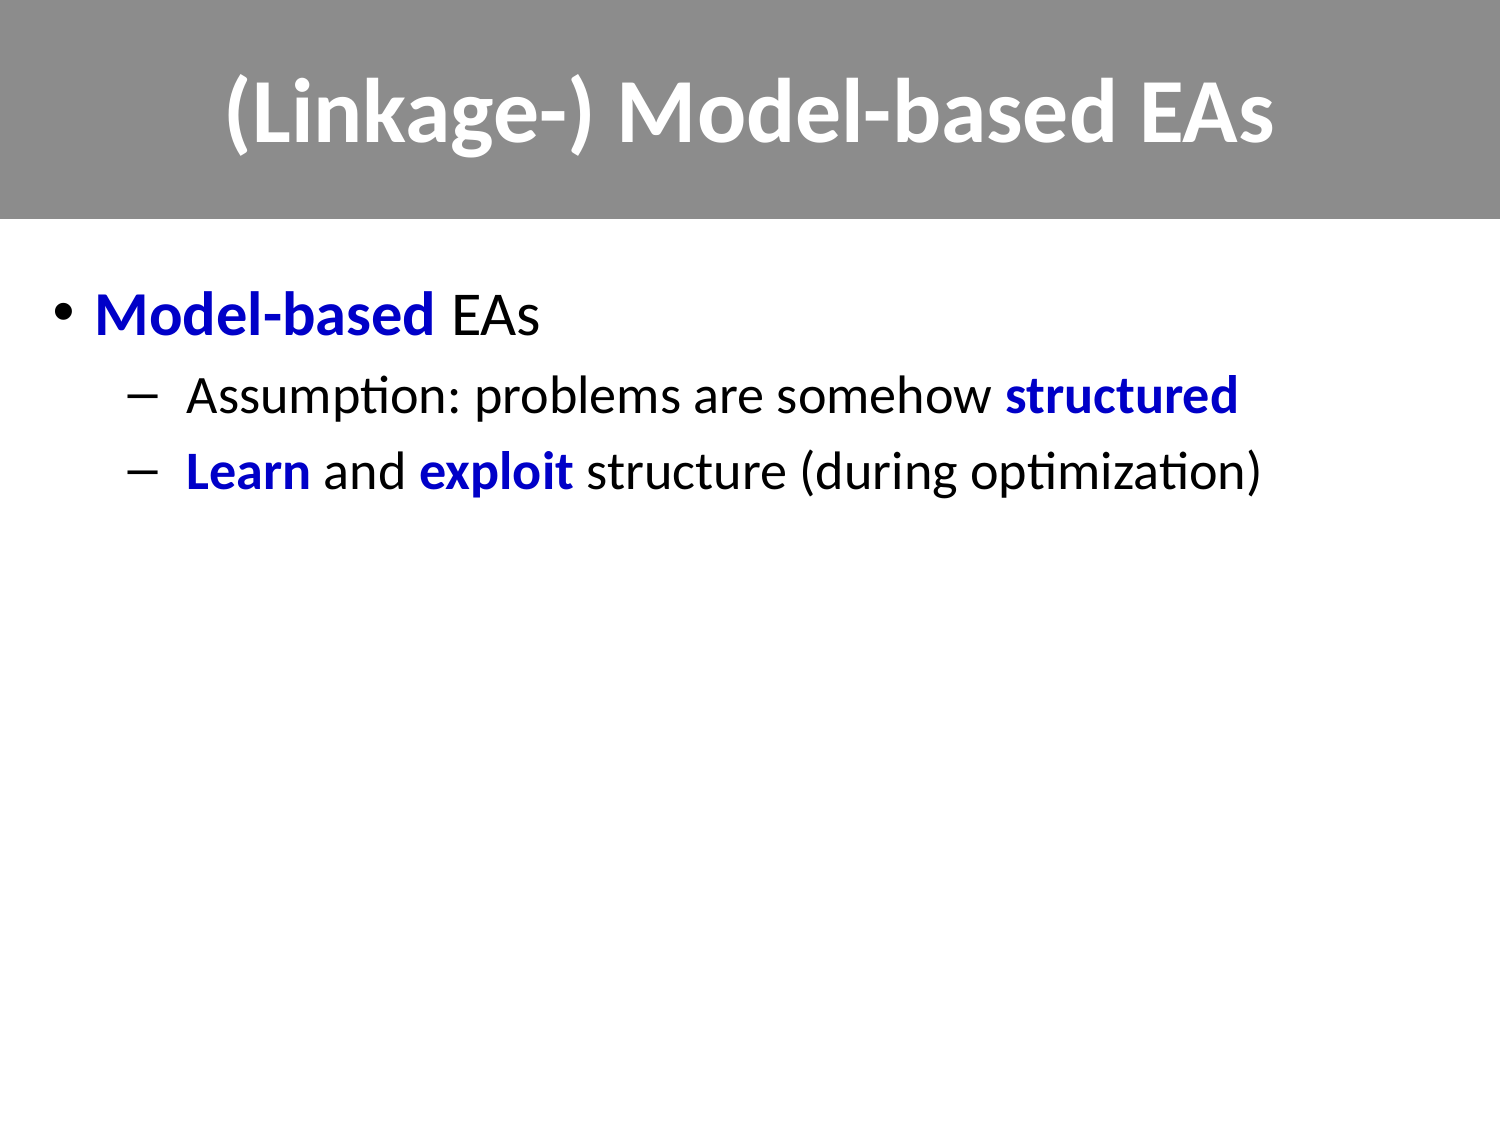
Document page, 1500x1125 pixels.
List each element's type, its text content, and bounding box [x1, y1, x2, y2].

list Model-based EAs Assumption: problems are somehow structured Learn and exploit structure (during optimization) Linkage learning = building linkage models Which variables to consider jointly in variation Automatically (i.e., online) Manually (i.e., problem-specific) [37, 265, 1425, 1009]
picture [0, 0, 1500, 220]
